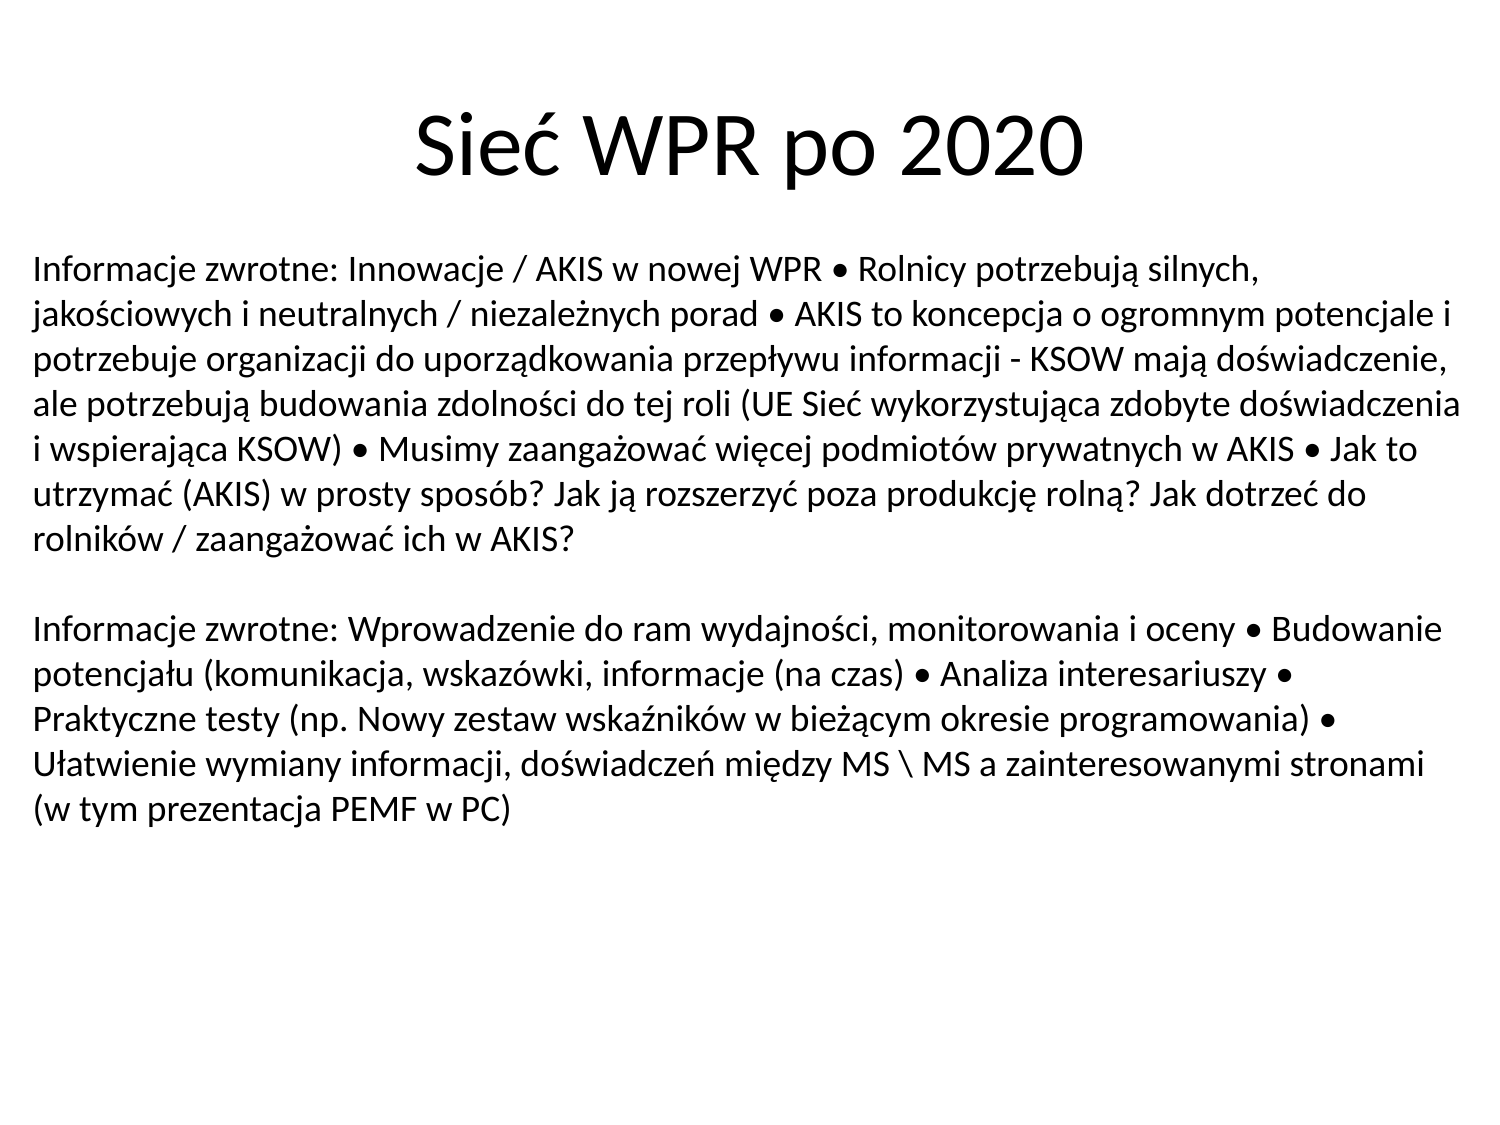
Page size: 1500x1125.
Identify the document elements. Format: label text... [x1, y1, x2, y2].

title Sieć WPR po 2020 [75, 45, 1425, 233]
text_box Informacje zwrotne: Innowacje / AKIS w nowej WPR • Rolnicy potrzebują silnych, jakościowych i neutralnych / niezależnych porad • AKIS to koncepcja o ogromnym potencjale i potrzebuje organizacji do uporządkowania przepływu informacji - KSOW mają doświadczenie, ale potrzebują budowania zdolności do tej roli (UE Sieć wykorzystująca zdobyte doświadczenia i wspierająca KSOW) • Musimy zaangażować więcej podmiotów prywatnych w AKIS • Jak to utrzymać (AKIS) w prosty sposób? Jak ją rozszerzyć poza produkcję rolną? Jak dotrzeć do rolników / zaangażować ich w AKIS? Informacje zwrotne: Wprowadzenie do ram wydajności, monitorowania i oceny • Budowanie potencjału (komunikacja, wskazówki, informacje (na czas) • Analiza interesariuszy • Praktyczne testy (np. Nowy zestaw wskaźników w bieżącym okresie programowania) • Ułatwienie wymiany informacji, doświadczeń między MS \ MS a zainteresowanymi stronami (w tym prezentacja PEMF w PC) [17, 236, 1483, 882]
